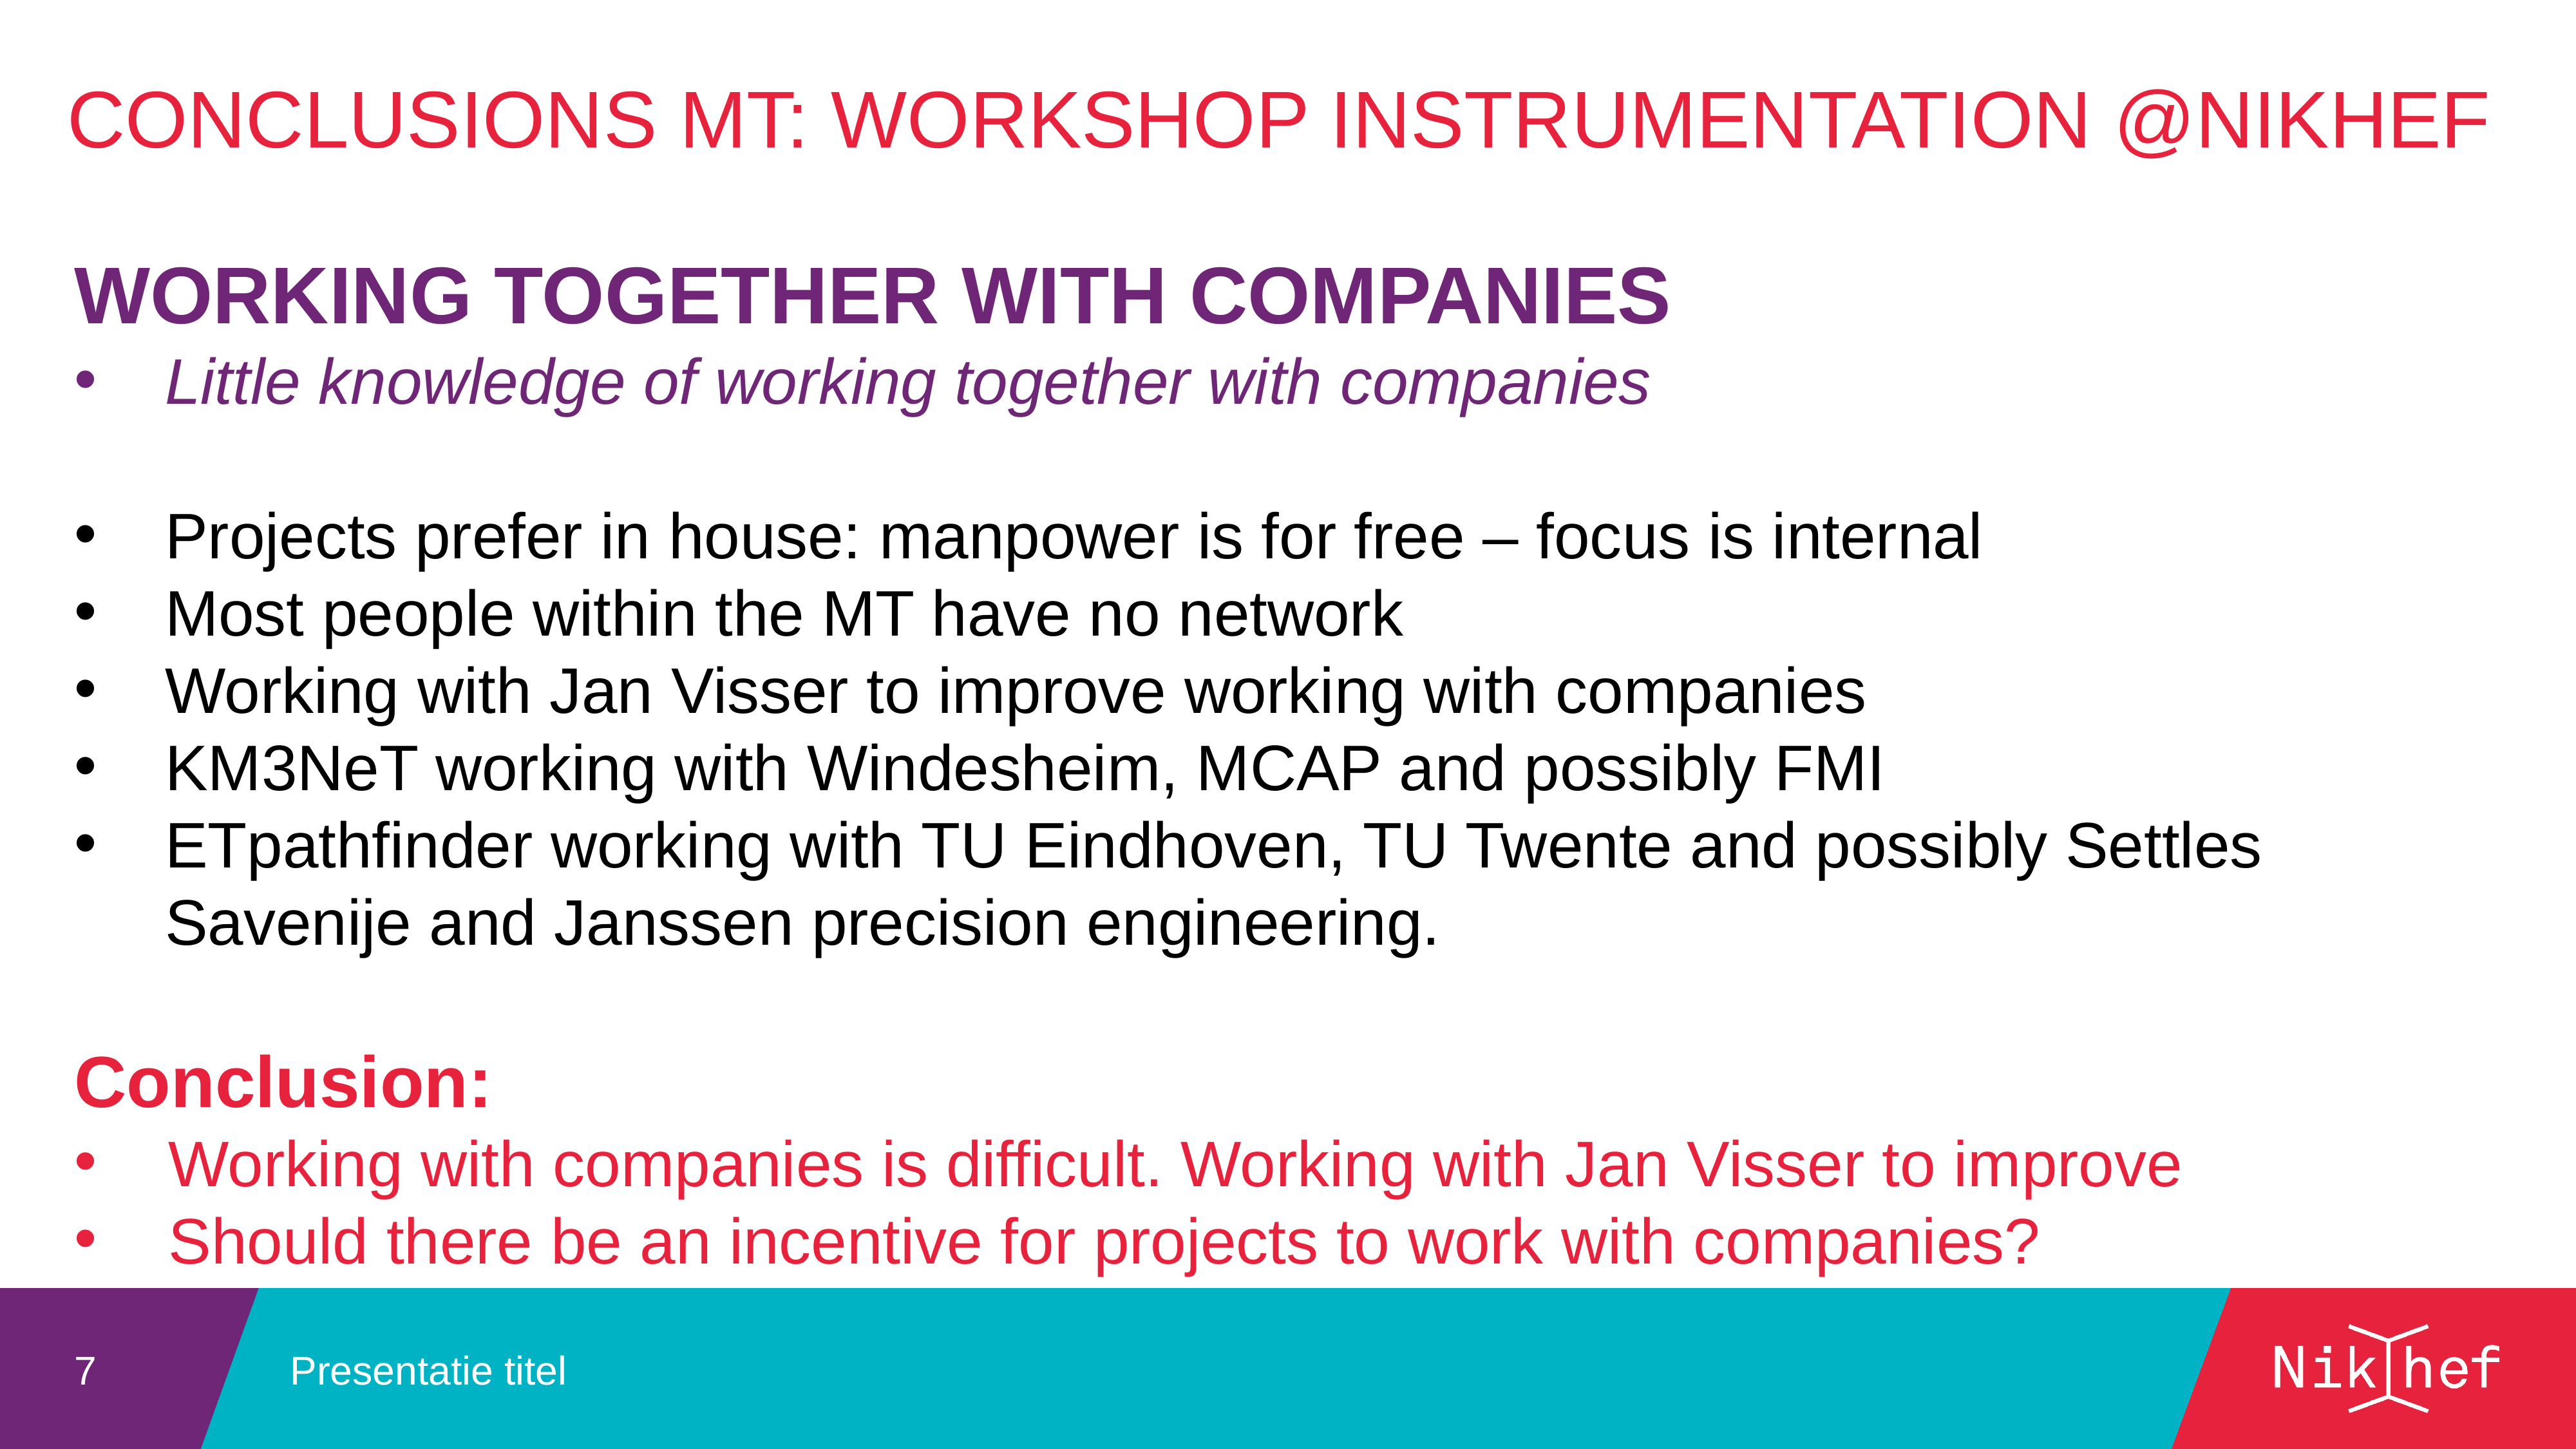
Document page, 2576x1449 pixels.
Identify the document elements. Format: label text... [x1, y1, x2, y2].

picture [2275, 1324, 2499, 1413]
list Working together with companies Little knowledge of working together with companies Projects prefer in house: manpower is for free – focus is internal Most people within the MT have no network Working with Jan Visser to improve working with companies KM3NeT working with Windesheim, MCAP and possibly FMI ETpathfinder working with TU Eindhoven, TU Twente and possibly Settles Savenije and Janssen precision engineering. Conclusion: Working with companies is difficult. Working with Jan Visser to improve Should there be an incentive for projects to work with companies? [74, 263, 2477, 1269]
list Conclusions MT: Workshop Instrumentation @Nikhef [66, 66, 2535, 263]
slide_number 7 [74, 1350, 121, 1387]
footer Presentatie titel [280, 1298, 2135, 1439]
